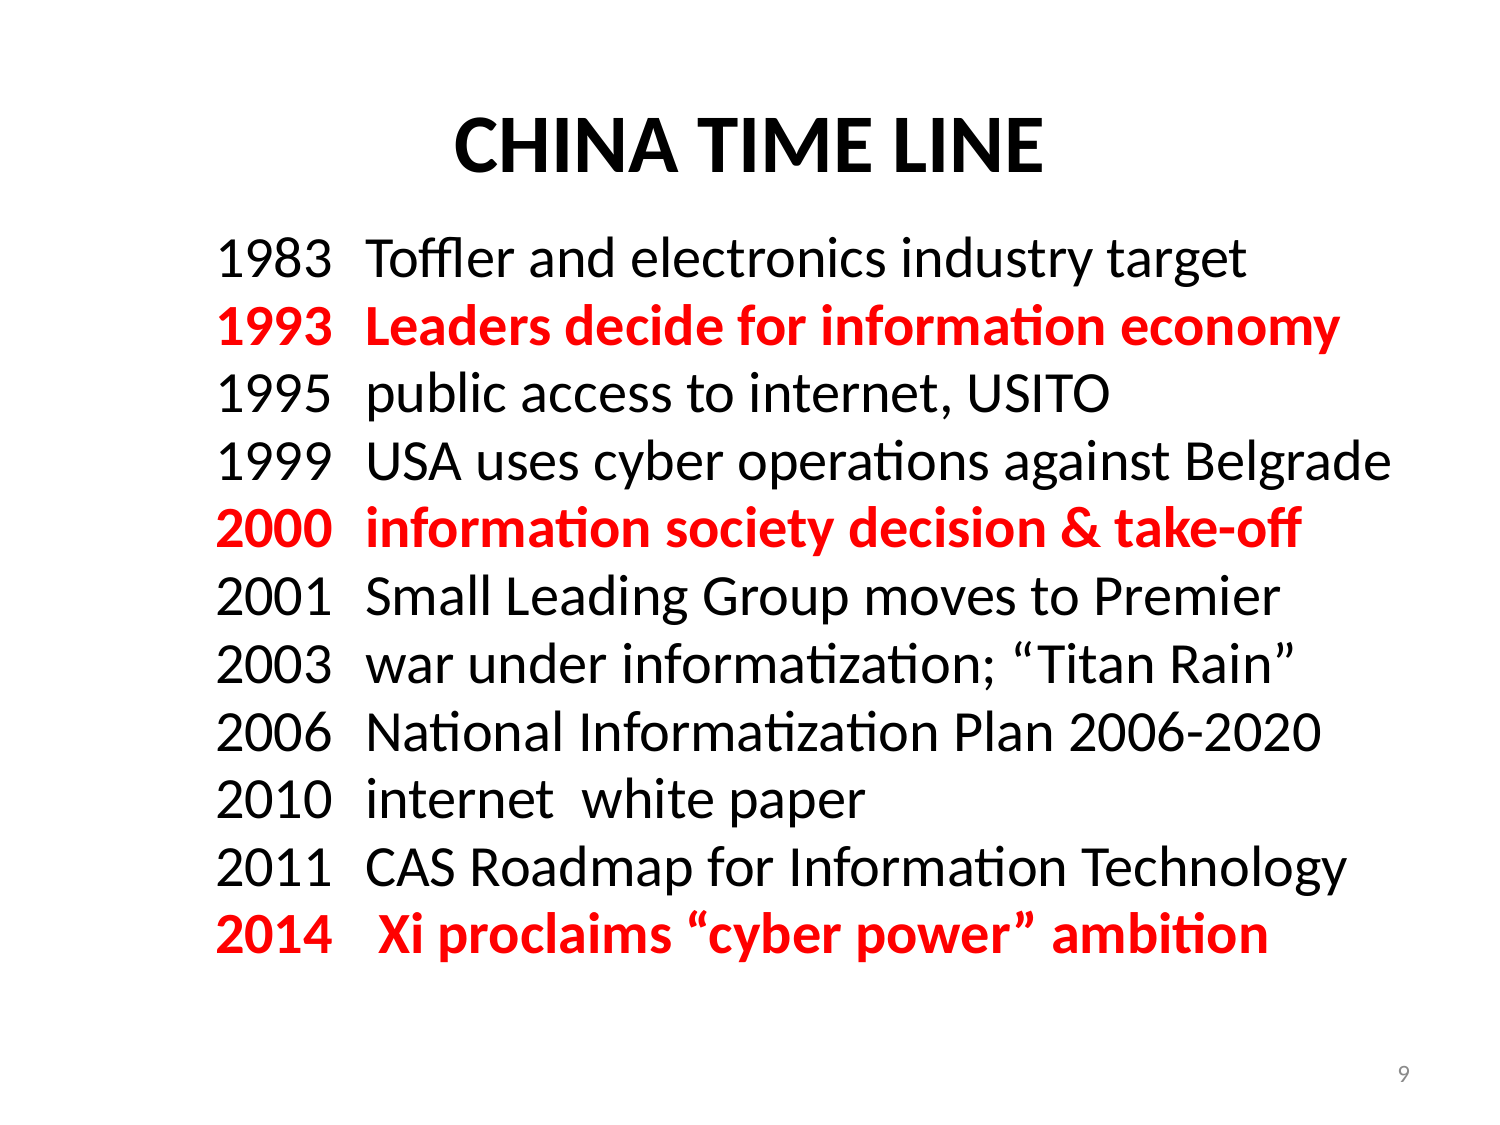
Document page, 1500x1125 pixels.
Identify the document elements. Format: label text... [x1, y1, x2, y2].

list 1983 Toffler and electronics industry target 1993 Leaders decide for information economy 1995 public access to internet, USITO 1999 USA uses cyber operations against Belgrade 2000 information society decision & take-off 2001 Small Leading Group moves to Premier 2003 war under informatization; “Titan Rain” 2006 National Informatization Plan 2006-2020 2010 internet white paper 2011 CAS Roadmap for Information Technology 2014 Xi proclaims “cyber power” ambition [200, 224, 1413, 968]
title CHINA TIME LINE [75, 45, 1425, 233]
slide_number 9 [1074, 1042, 1425, 1103]
